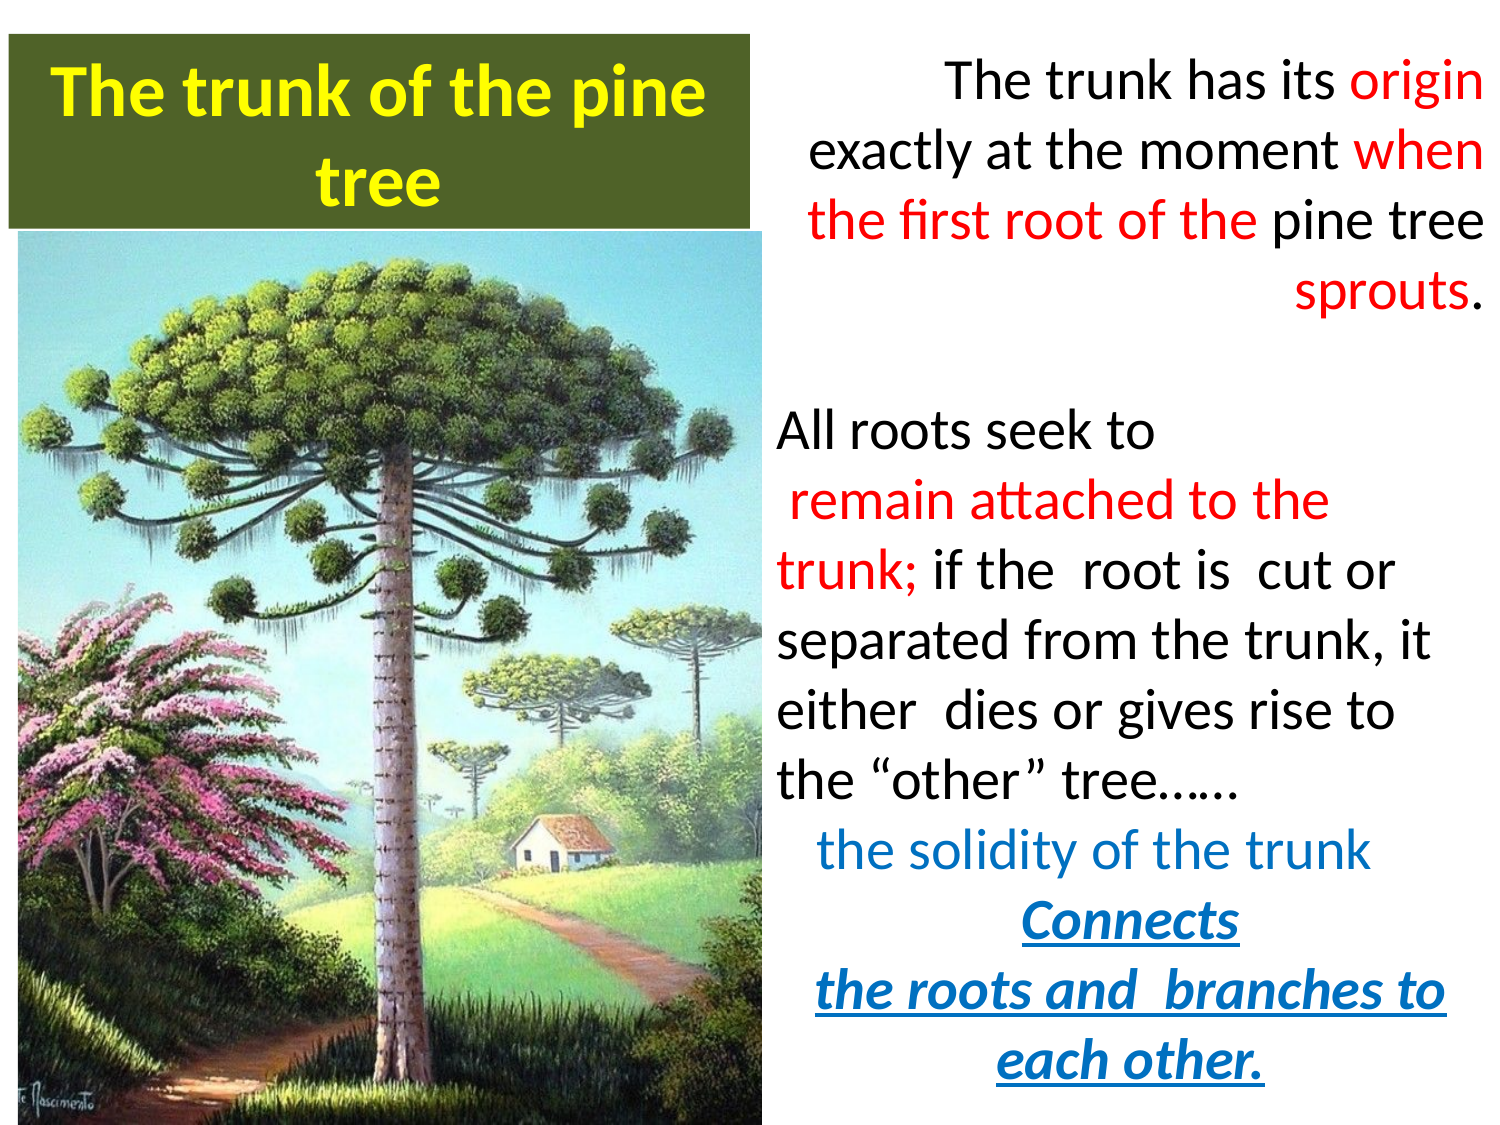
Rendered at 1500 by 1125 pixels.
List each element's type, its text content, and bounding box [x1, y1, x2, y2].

text_box The trunk has its origin exactly at the moment when the first root of the pine tree sprouts. All roots seek to remain attached to the trunk; if the root is cut or separated from the trunk, it either dies or gives rise to the “other” tree…… the solidity of the trunk Connects the roots and branches to each other. [761, 33, 1500, 1125]
text_box The trunk of the pine tree [8, 33, 750, 229]
picture [17, 231, 762, 1125]
